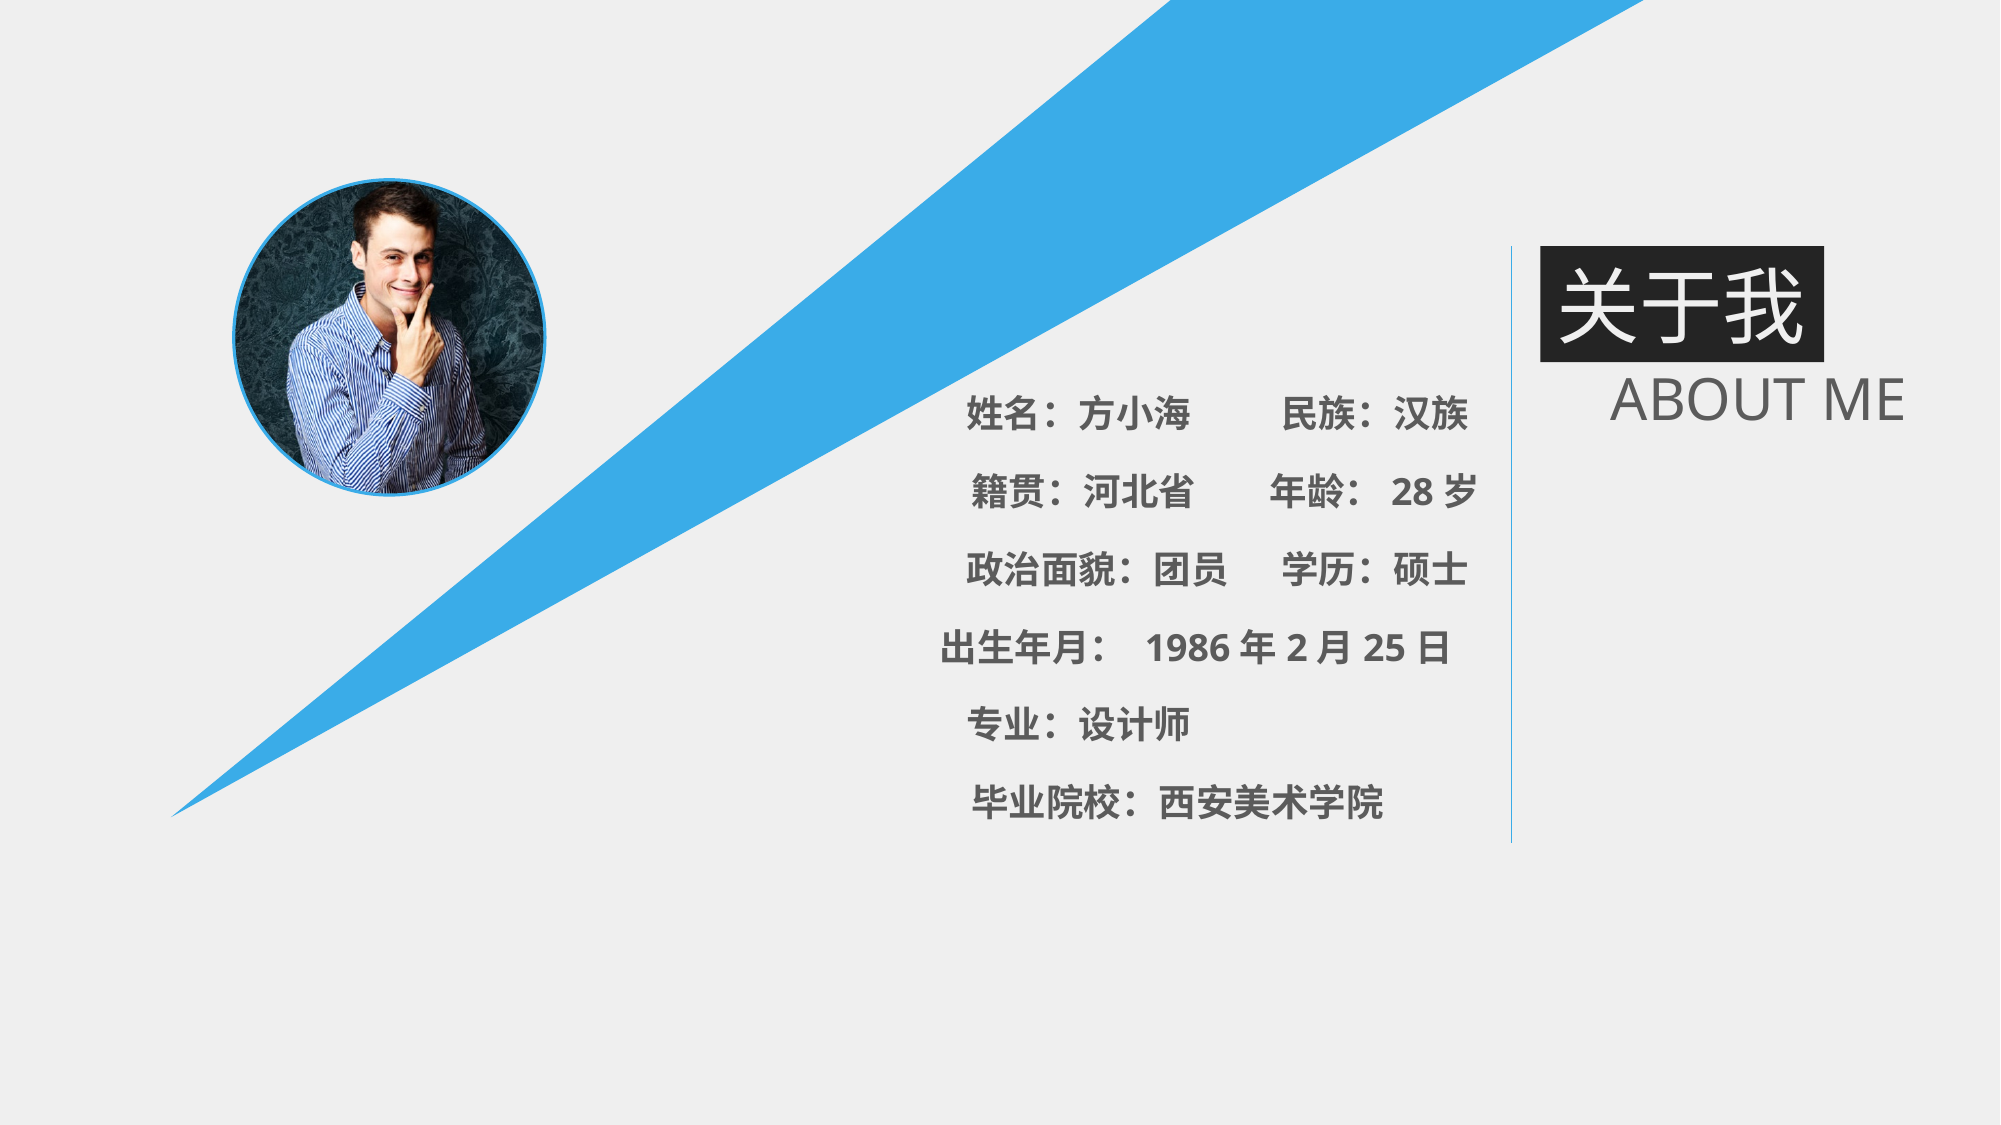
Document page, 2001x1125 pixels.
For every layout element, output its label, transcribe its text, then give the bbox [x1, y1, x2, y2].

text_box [1540, 246, 1825, 363]
text_box 出生年月： 1986年2月25日 [939, 623, 1462, 669]
text_box [170, 0, 1645, 819]
picture [233, 179, 545, 496]
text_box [966, 389, 1477, 435]
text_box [966, 467, 1484, 514]
text_box ABOUT ME [1610, 362, 1908, 433]
text_box 专业：设计师 [966, 700, 1192, 746]
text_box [966, 545, 1477, 592]
text_box 毕业院校：西安美术学院 [971, 779, 1393, 825]
